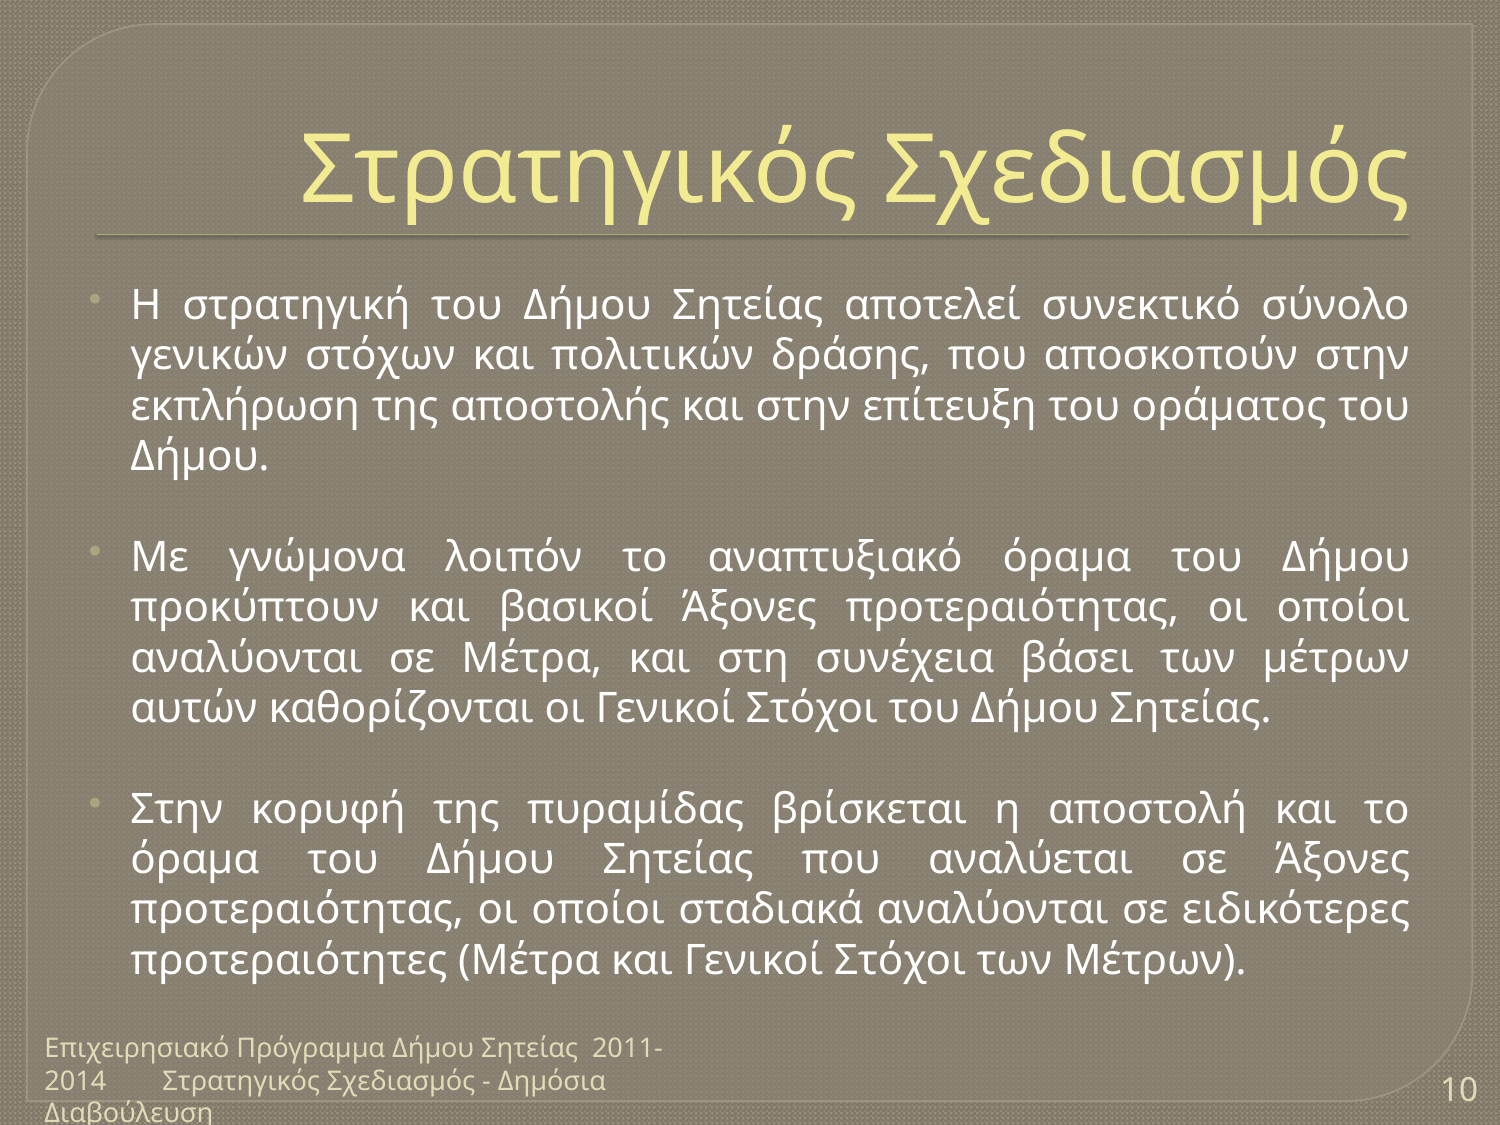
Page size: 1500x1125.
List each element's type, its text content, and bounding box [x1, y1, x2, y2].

list Η στρατηγική του Δήμου Σητείας αποτελεί συνεκτικό σύνολο γενικών στόχων και πολιτικών δράσης, που αποσκοπούν στην εκπλήρωση της αποστολής και στην επίτευξη του οράματος του Δήμου. Με γνώμονα λοιπόν το αναπτυξιακό όραμα του Δήμου προκύπτουν και βασικοί Άξονες προτεραιότητας, οι οποίοι αναλύονται σε Μέτρα, και στη συνέχεια βάσει των μέτρων αυτών καθορίζονται οι Γενικοί Στόχοι του Δήμου Σητείας. Στην κορυφή της πυραμίδας βρίσκεται η αποστολή και το όραμα του Δήμου Σητείας που αναλύεται σε Άξονες προτεραιότητας, οι οποίοι σταδιακά αναλύονται σε ειδικότερες προτεραιότητες (Μέτρα και Γενικοί Στόχοι των Μέτρων). [74, 269, 1426, 1013]
slide_number 10 [1417, 1068, 1494, 1114]
title Στρατηγικός Σχεδιασμός [75, 41, 1425, 230]
footer Επιχειρησιακό Πρόγραμμα Δήμου Σητείας 2011-2014 Στρατηγικός Σχεδιασμός - Δημόσια Διαβούλευση [29, 1023, 721, 1069]
